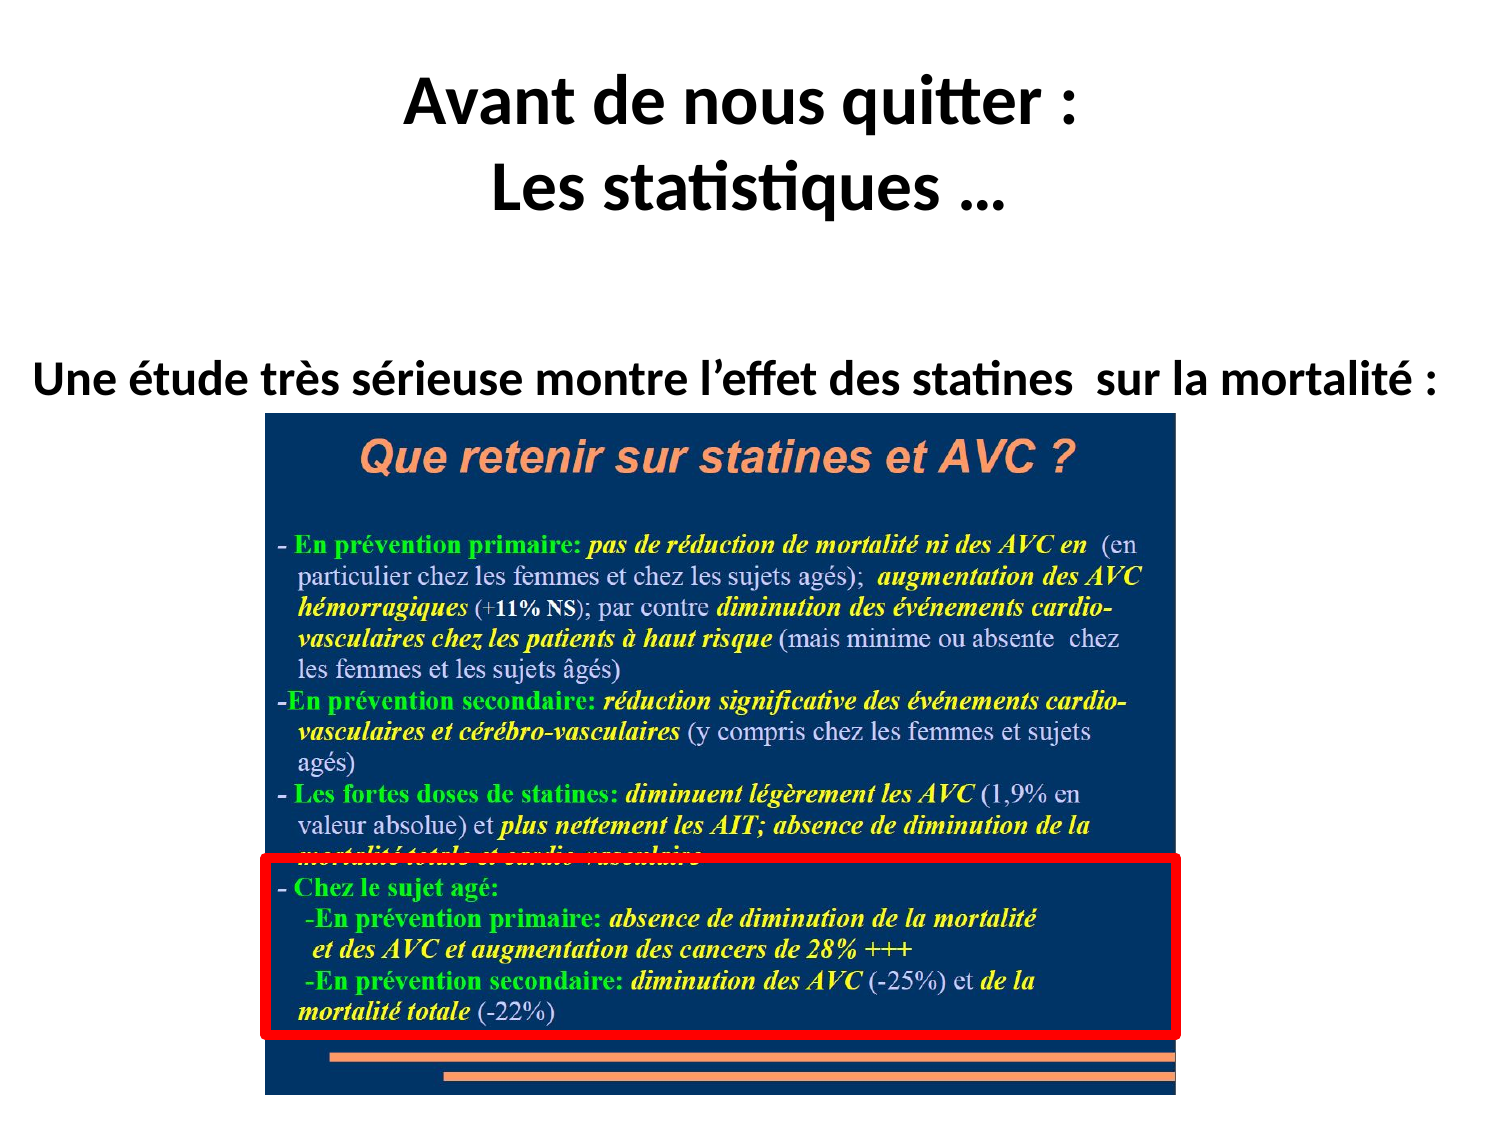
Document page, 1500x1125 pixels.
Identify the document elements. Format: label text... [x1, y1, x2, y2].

title Avant de nous quitter : Les statistiques … [75, 45, 1425, 233]
picture [265, 413, 1177, 1095]
text_box Une étude très sérieuse montre l’effet des statines sur la mortalité : [17, 338, 1500, 413]
